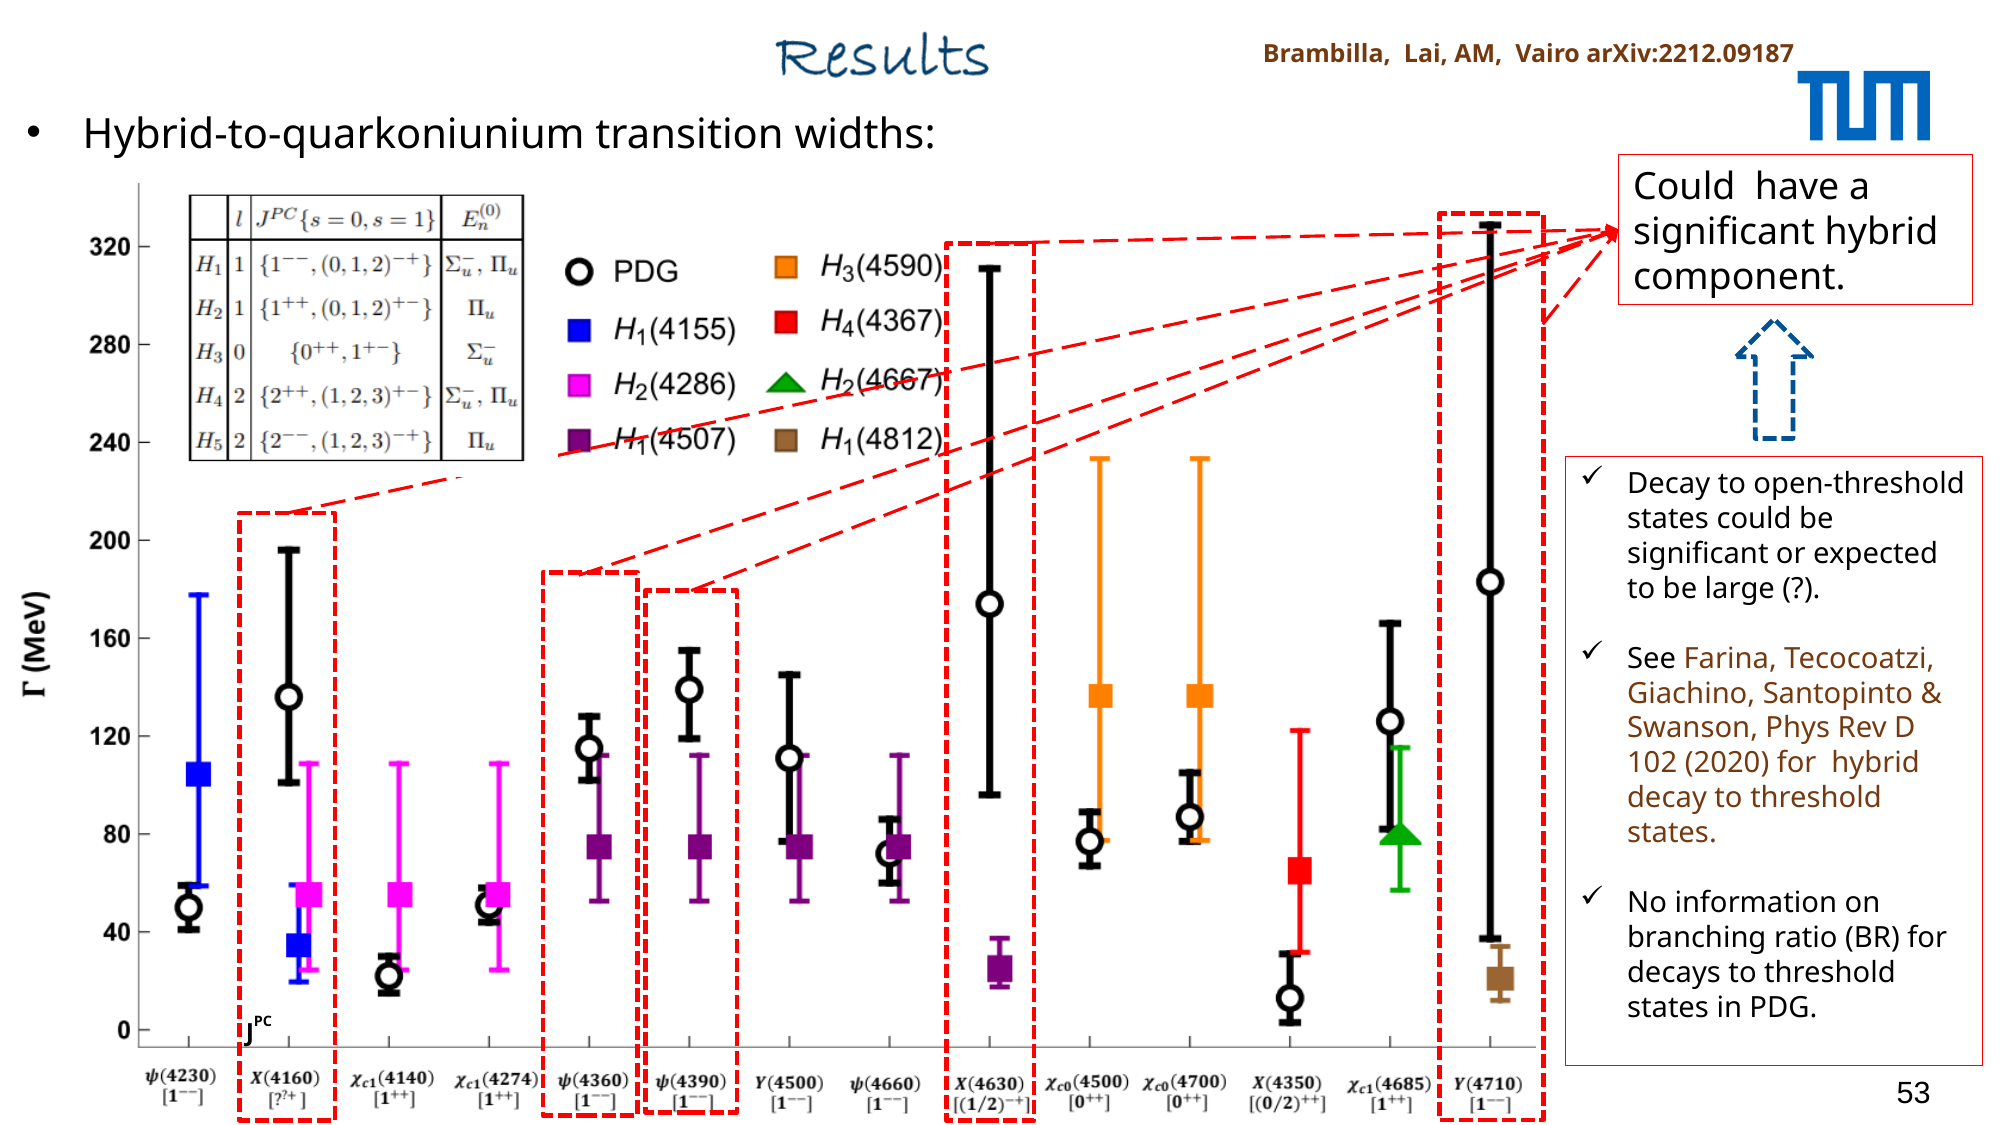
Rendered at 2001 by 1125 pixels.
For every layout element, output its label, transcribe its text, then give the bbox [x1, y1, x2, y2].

text_box Brambilla, Lai, AM, Vairo arXiv:2212.09187 [1248, 14, 1862, 75]
slide_number 53 [1544, 1061, 1931, 1122]
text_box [690, 583, 1619, 591]
picture [734, 0, 1033, 142]
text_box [287, 230, 576, 514]
text_box [1537, 599, 1546, 1122]
text_box [1539, 212, 1546, 226]
text_box [1734, 316, 1814, 441]
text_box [578, 229, 1619, 576]
text_box Hybrid-to-quarkoniunium transition widths: [18, 98, 1122, 165]
picture [0, 168, 1537, 1116]
text_box Could have a significant hybrid component. [1618, 154, 1973, 305]
